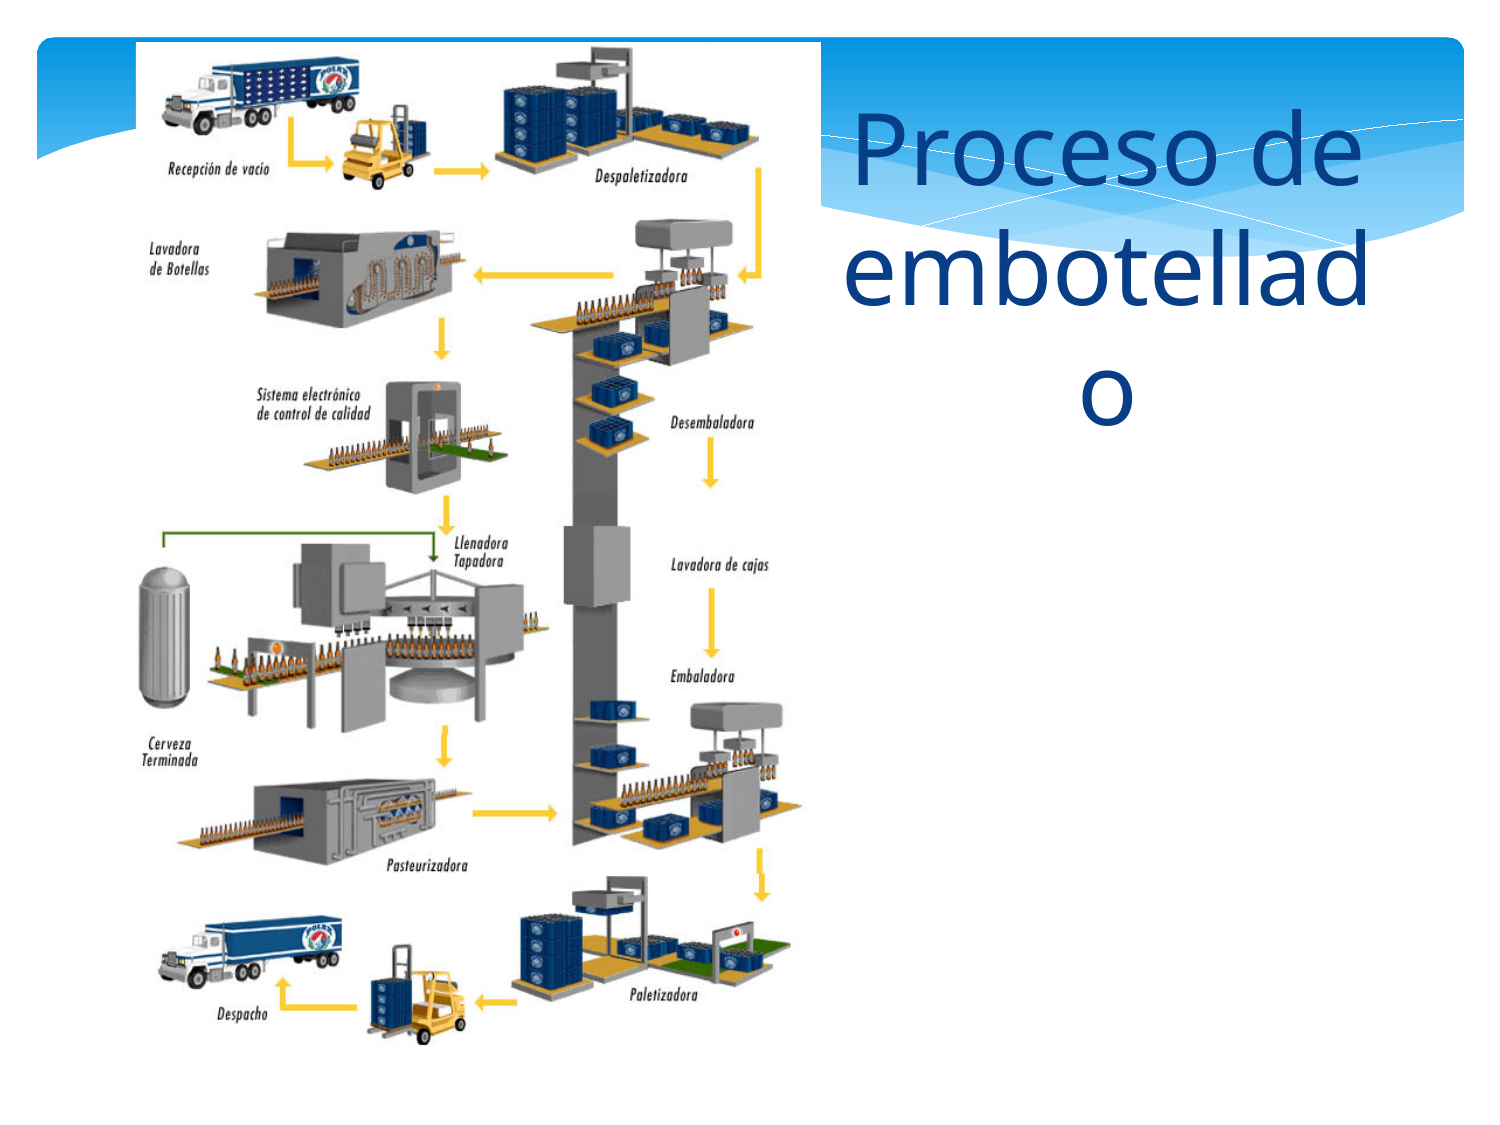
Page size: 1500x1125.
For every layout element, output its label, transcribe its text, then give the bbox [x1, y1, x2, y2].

text_box Proceso de embotellado [826, 78, 1408, 453]
picture [135, 43, 822, 1047]
